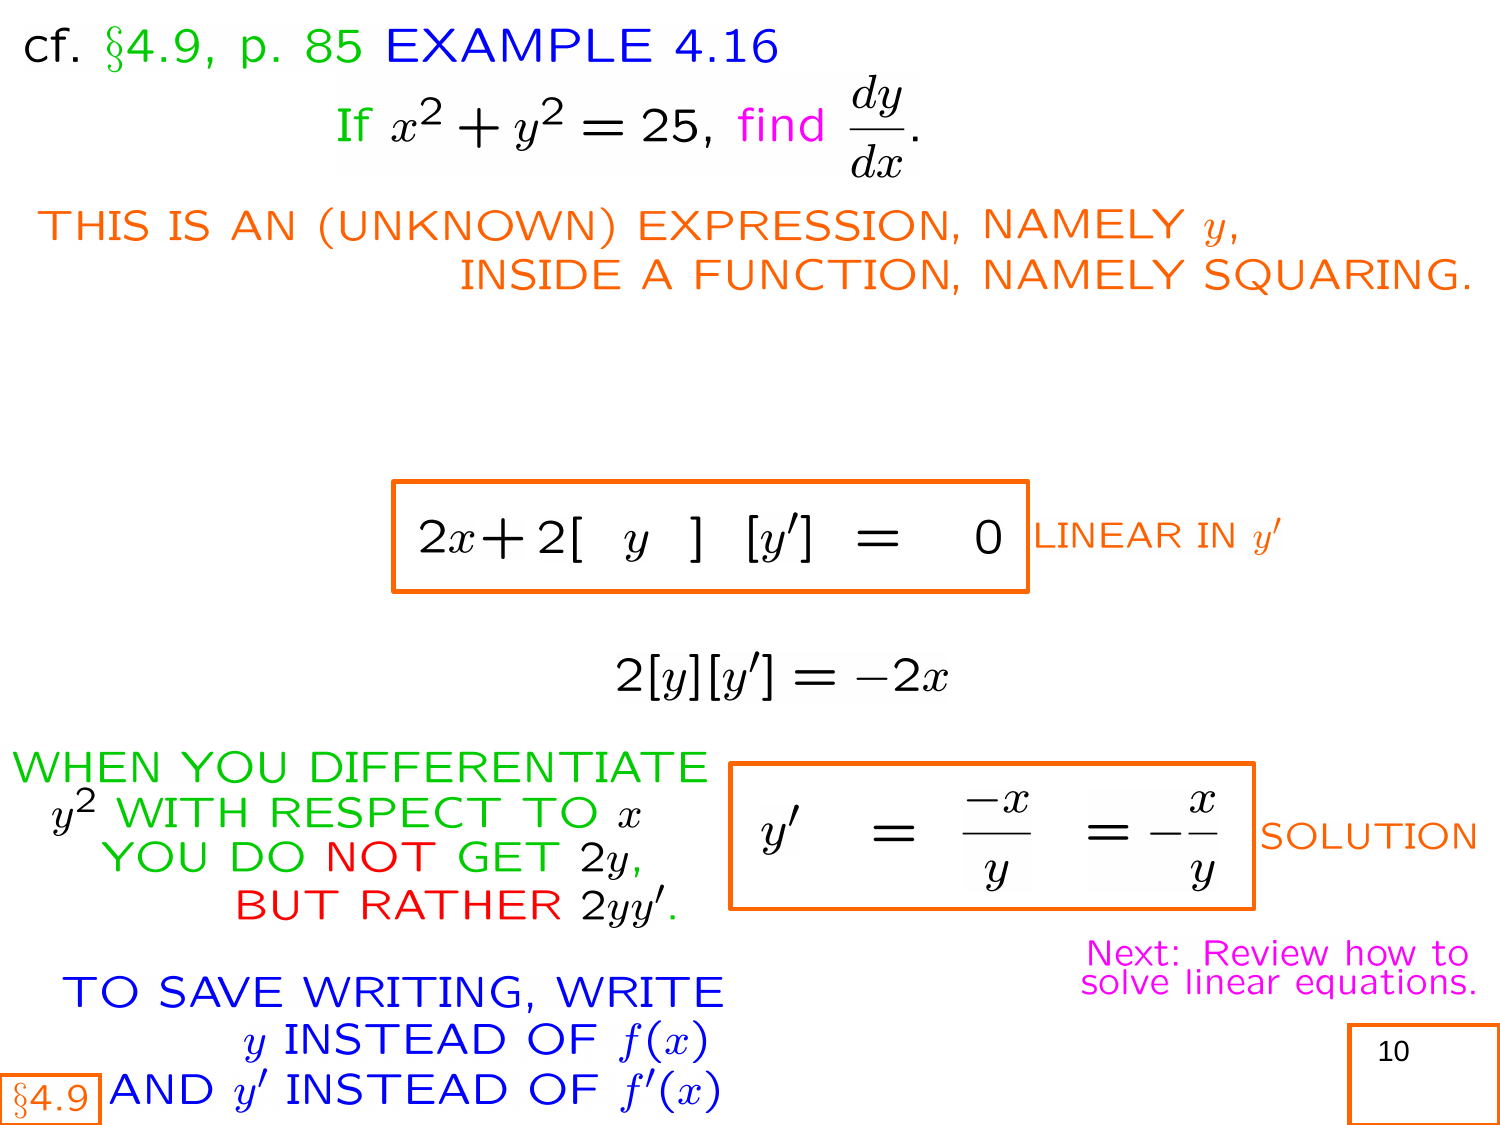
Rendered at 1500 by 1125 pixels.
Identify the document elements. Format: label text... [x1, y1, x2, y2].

picture [615, 651, 948, 703]
picture [1261, 821, 1476, 851]
picture [856, 530, 901, 549]
picture [951, 207, 1238, 249]
picture [951, 257, 1471, 297]
picture [459, 257, 949, 293]
picture [24, 24, 919, 179]
picture [100, 839, 641, 881]
picture [419, 519, 476, 554]
picture [49, 787, 642, 837]
picture [481, 518, 526, 561]
picture [974, 519, 1002, 556]
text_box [1081, 938, 1476, 1001]
picture [11, 749, 709, 785]
picture [748, 512, 812, 564]
picture [37, 207, 947, 251]
picture [622, 528, 649, 564]
picture [13, 1080, 87, 1119]
picture [537, 515, 585, 565]
text_box [393, 481, 1029, 592]
picture [872, 825, 917, 843]
picture [962, 789, 1033, 893]
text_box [416, 521, 528, 567]
text_box [1349, 1025, 1500, 1125]
text_box [0, 1074, 57, 1125]
text_box [730, 763, 1255, 910]
slide_number 10 [1074, 1024, 1425, 1103]
picture [688, 515, 701, 565]
picture [1087, 789, 1218, 893]
picture [759, 804, 801, 856]
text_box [62, 974, 726, 1114]
picture [237, 884, 676, 930]
picture [1035, 517, 1283, 556]
